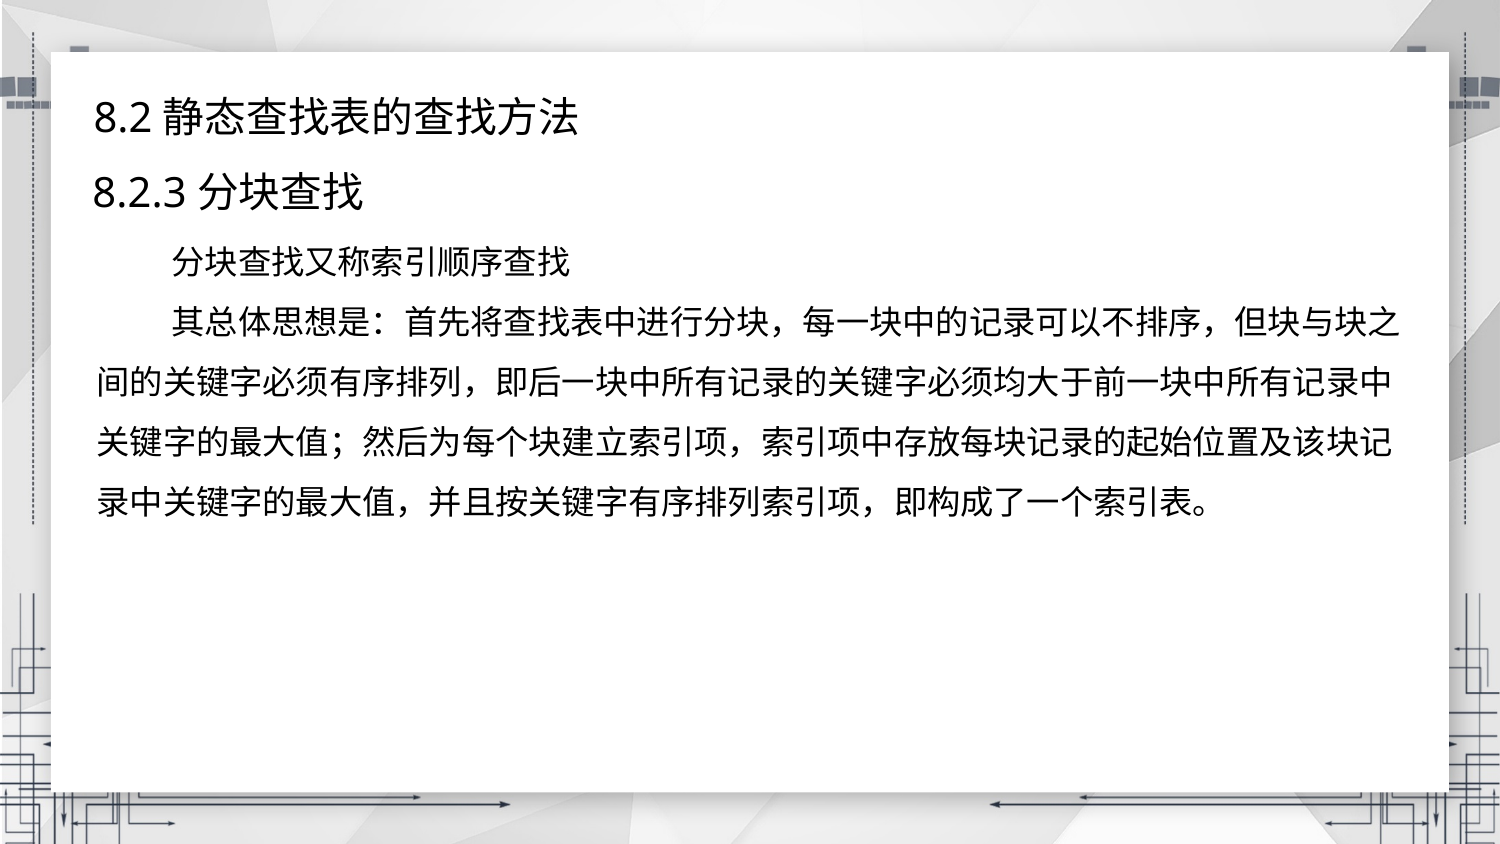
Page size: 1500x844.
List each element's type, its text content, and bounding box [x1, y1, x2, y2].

text_box 8.2静态查找表的查找方法 [93, 90, 581, 149]
picture [0, 0, 1500, 844]
text_box 8.2.3分块查找 [92, 165, 364, 224]
text_box 分块查找又称索引顺序查找 其总体思想是：首先将查找表中进行分块，每一块中的记录可以不排序，但块与块之间的关键字必须有序排列，即后一块中所有记录的关键字必须均大于前一块中所有记录中关键字的最大值；然后为每个块建立索引项，索引项中存放每块记录的起始位置及该块记录中关键字的最大值，并且按关键字有序排列索引项，即构成了一个索引表。 [96, 221, 1422, 569]
